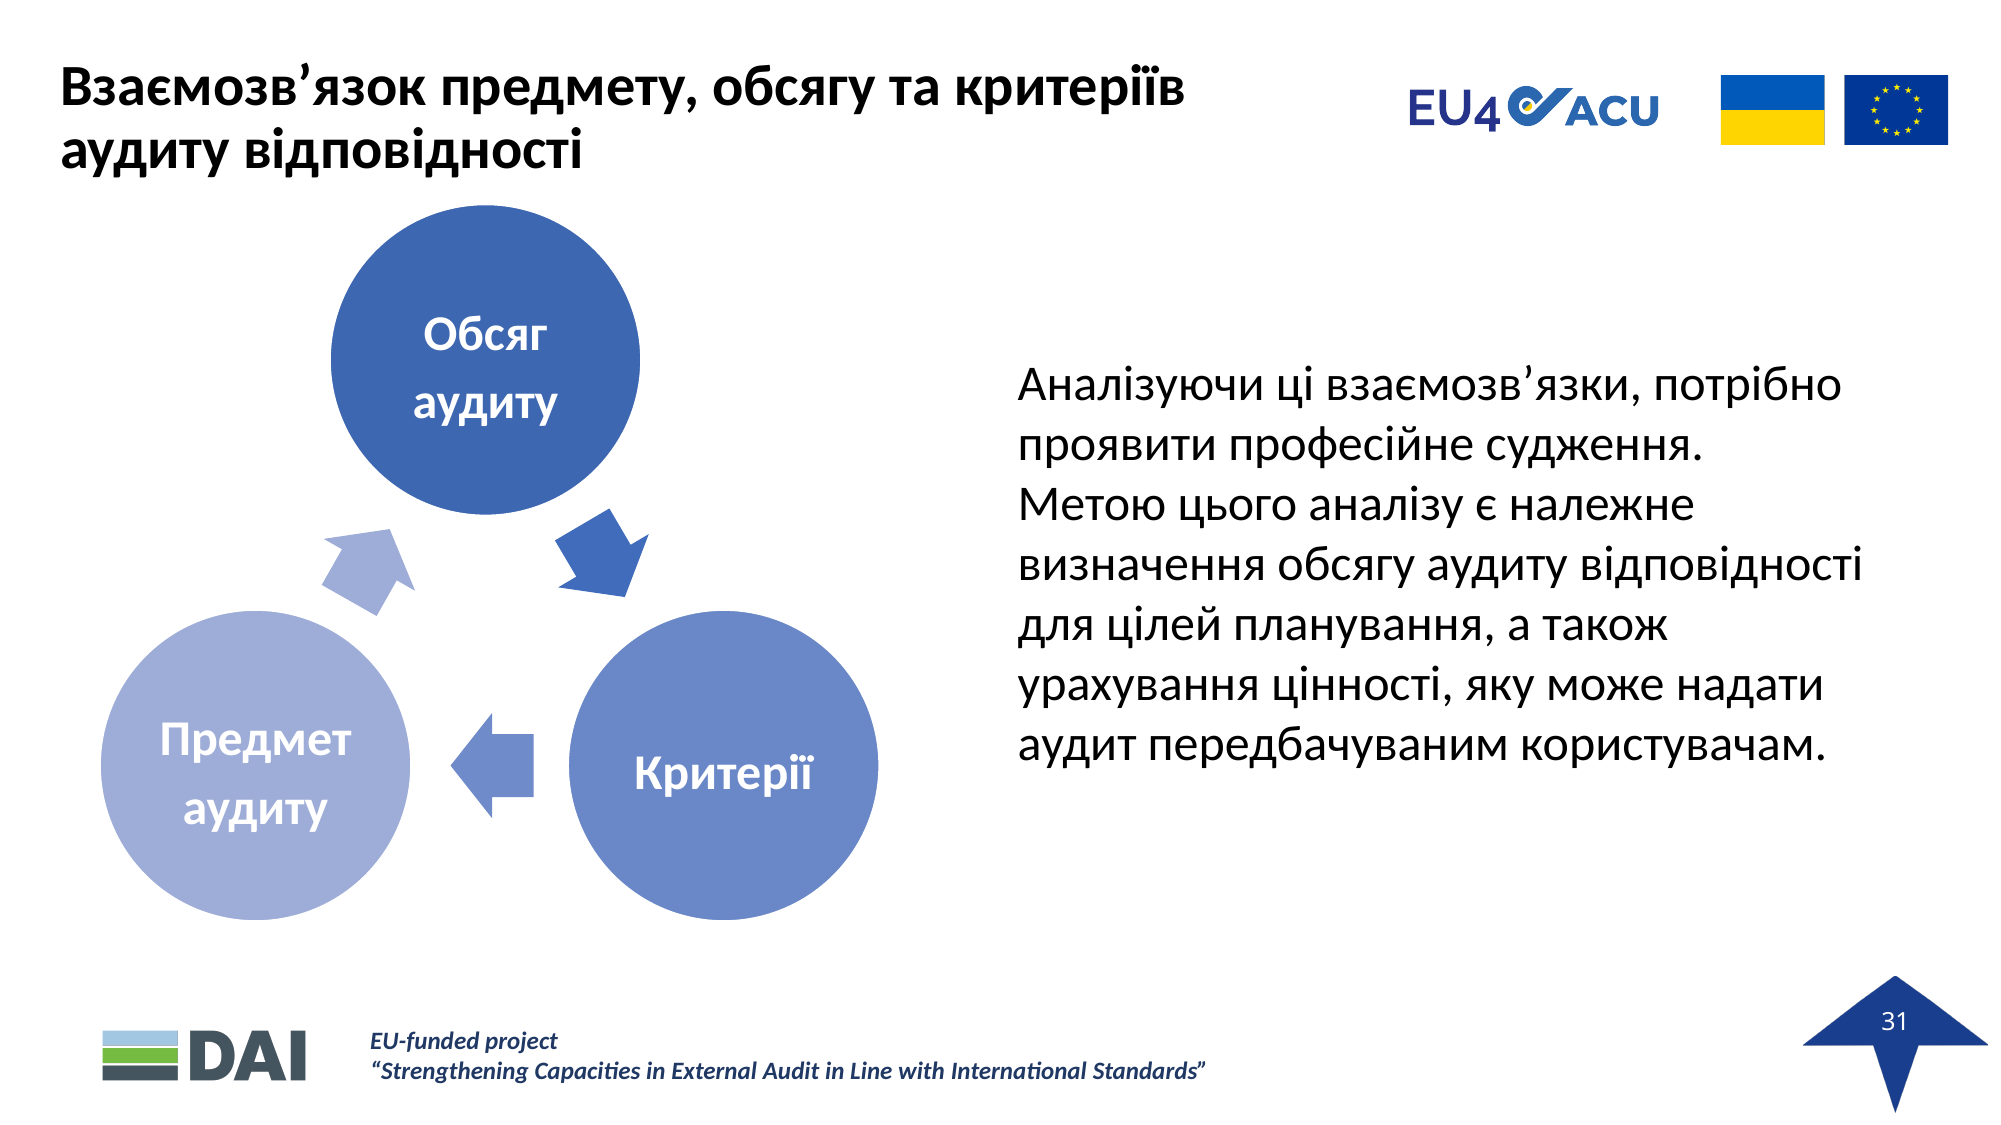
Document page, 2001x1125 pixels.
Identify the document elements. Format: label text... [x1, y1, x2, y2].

picture [1406, 82, 1661, 137]
text_box EU-funded project “Strengthening Capacities in External Audit in Line with International Standards” [355, 1017, 1803, 1092]
title Взаємозв’язок предмету, обсягу та критеріїв аудиту відповідності [45, 46, 1373, 191]
text_box Аналізуючи ці взаємозв’язки, потрібно проявити професійне судження. Метою цього аналізу є належне визначення обсягу аудиту відповідності для цілей планування, а також урахування цінності, яку може надати аудит передбачуваним користувачам. [1002, 343, 1929, 778]
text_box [16, 204, 963, 922]
slide_number 31 [1851, 992, 1940, 1053]
picture [102, 1030, 306, 1081]
